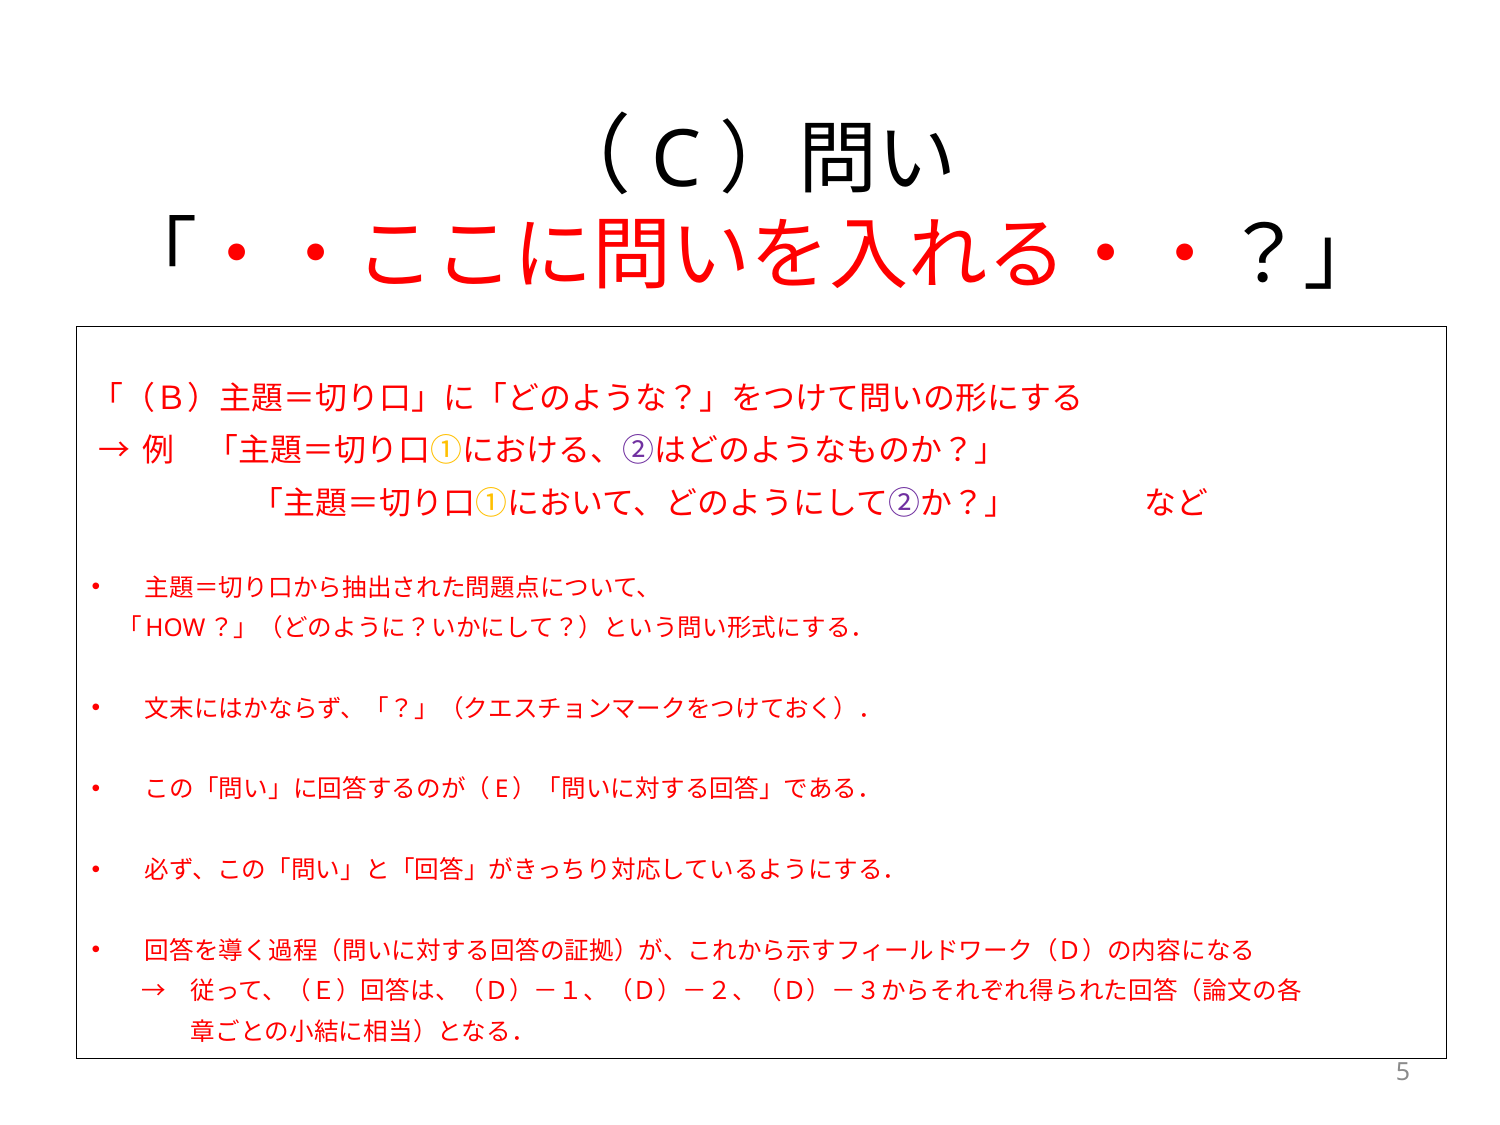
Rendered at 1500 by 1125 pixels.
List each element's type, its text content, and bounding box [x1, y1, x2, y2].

slide_number 5 [1074, 1059, 1425, 1103]
subtitle 「（Ｂ）主題＝切り口」に「どのような？」をつけて問いの形にする → 例 「主題＝切り口①における、②はどのようなものか？」 「主題＝切り口①において、どのようにして②か？」 など 主題＝切り口から抽出された問題点について、 「HOW？」（どのように？いかにして？）という問い形式にする． 文末にはかならず、「？」（クエスチョンマークをつけておく）． この「問い」に回答するのが（E）「問いに対する回答」である． 必ず、この「問い」と「回答」がきっちり対応しているようにする． 回答を導く過程（問いに対する回答の証拠）が、これから示すフィールドワーク（Ｄ）の内容になる → 従って、（Ｅ）回答は、（Ｄ）－１、（Ｄ）－２、（Ｄ）－３からそれぞれ得られた回答（論文の各 章ごとの小結に相当）となる． [76, 326, 1447, 1059]
title （C）問い 「・・ここに問いを入れる・・？」 [76, 78, 1425, 320]
